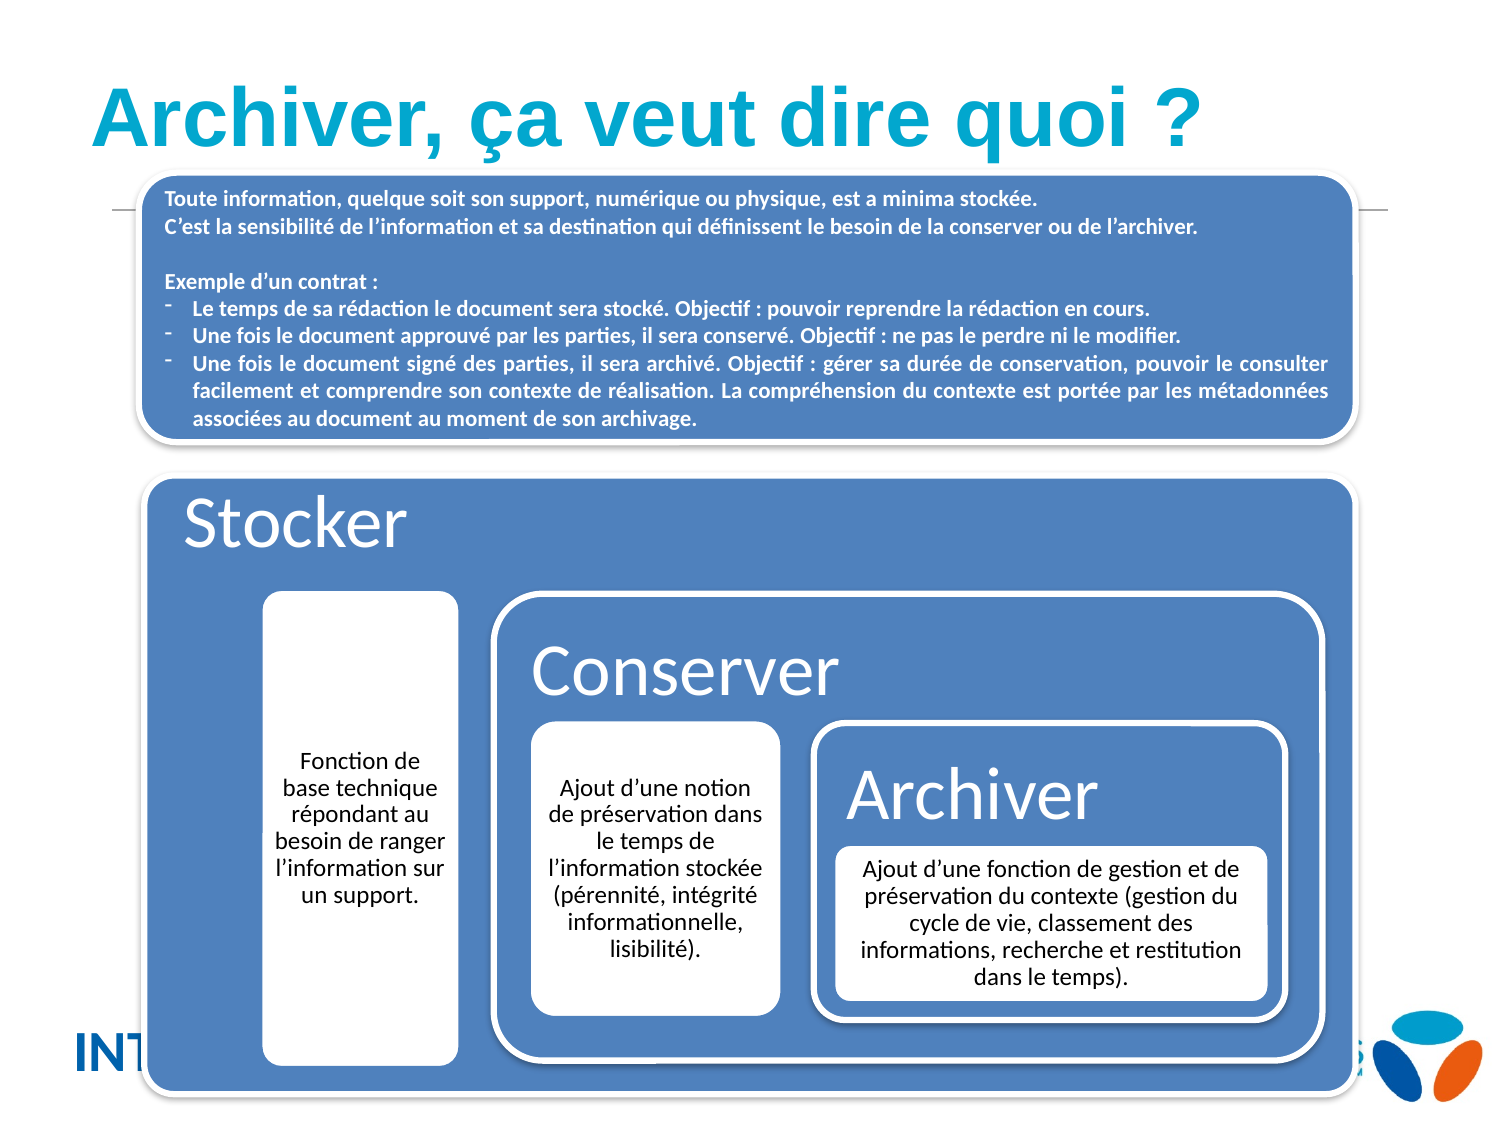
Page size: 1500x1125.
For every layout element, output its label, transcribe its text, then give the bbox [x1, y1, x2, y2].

picture [1163, 993, 1500, 1118]
title Archiver, ça veut dire quoi ? [75, 19, 1425, 207]
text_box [135, 467, 1356, 1095]
text_box Toute information, quelque soit son support, numérique ou physique, est a minima stockée. C’est la sensibilité de l’information et sa destination qui définissent le besoin de la conserver ou de l’archiver. Exemple d’un contrat : Le temps de sa rédaction le document sera stocké. Objectif : pouvoir reprendre la rédaction en cours. Une fois le document approuvé par les parties, il sera conservé. Objectif : ne pas le perdre ni le modifier. Une fois le document signé des parties, il sera archivé. Objectif : gérer sa durée de conservation, pouvoir le consulter facilement et comprendre son contexte de réalisation. La compréhension du contexte est portée par les métadonnées associées au document au moment de son archivage. [138, 171, 1357, 443]
